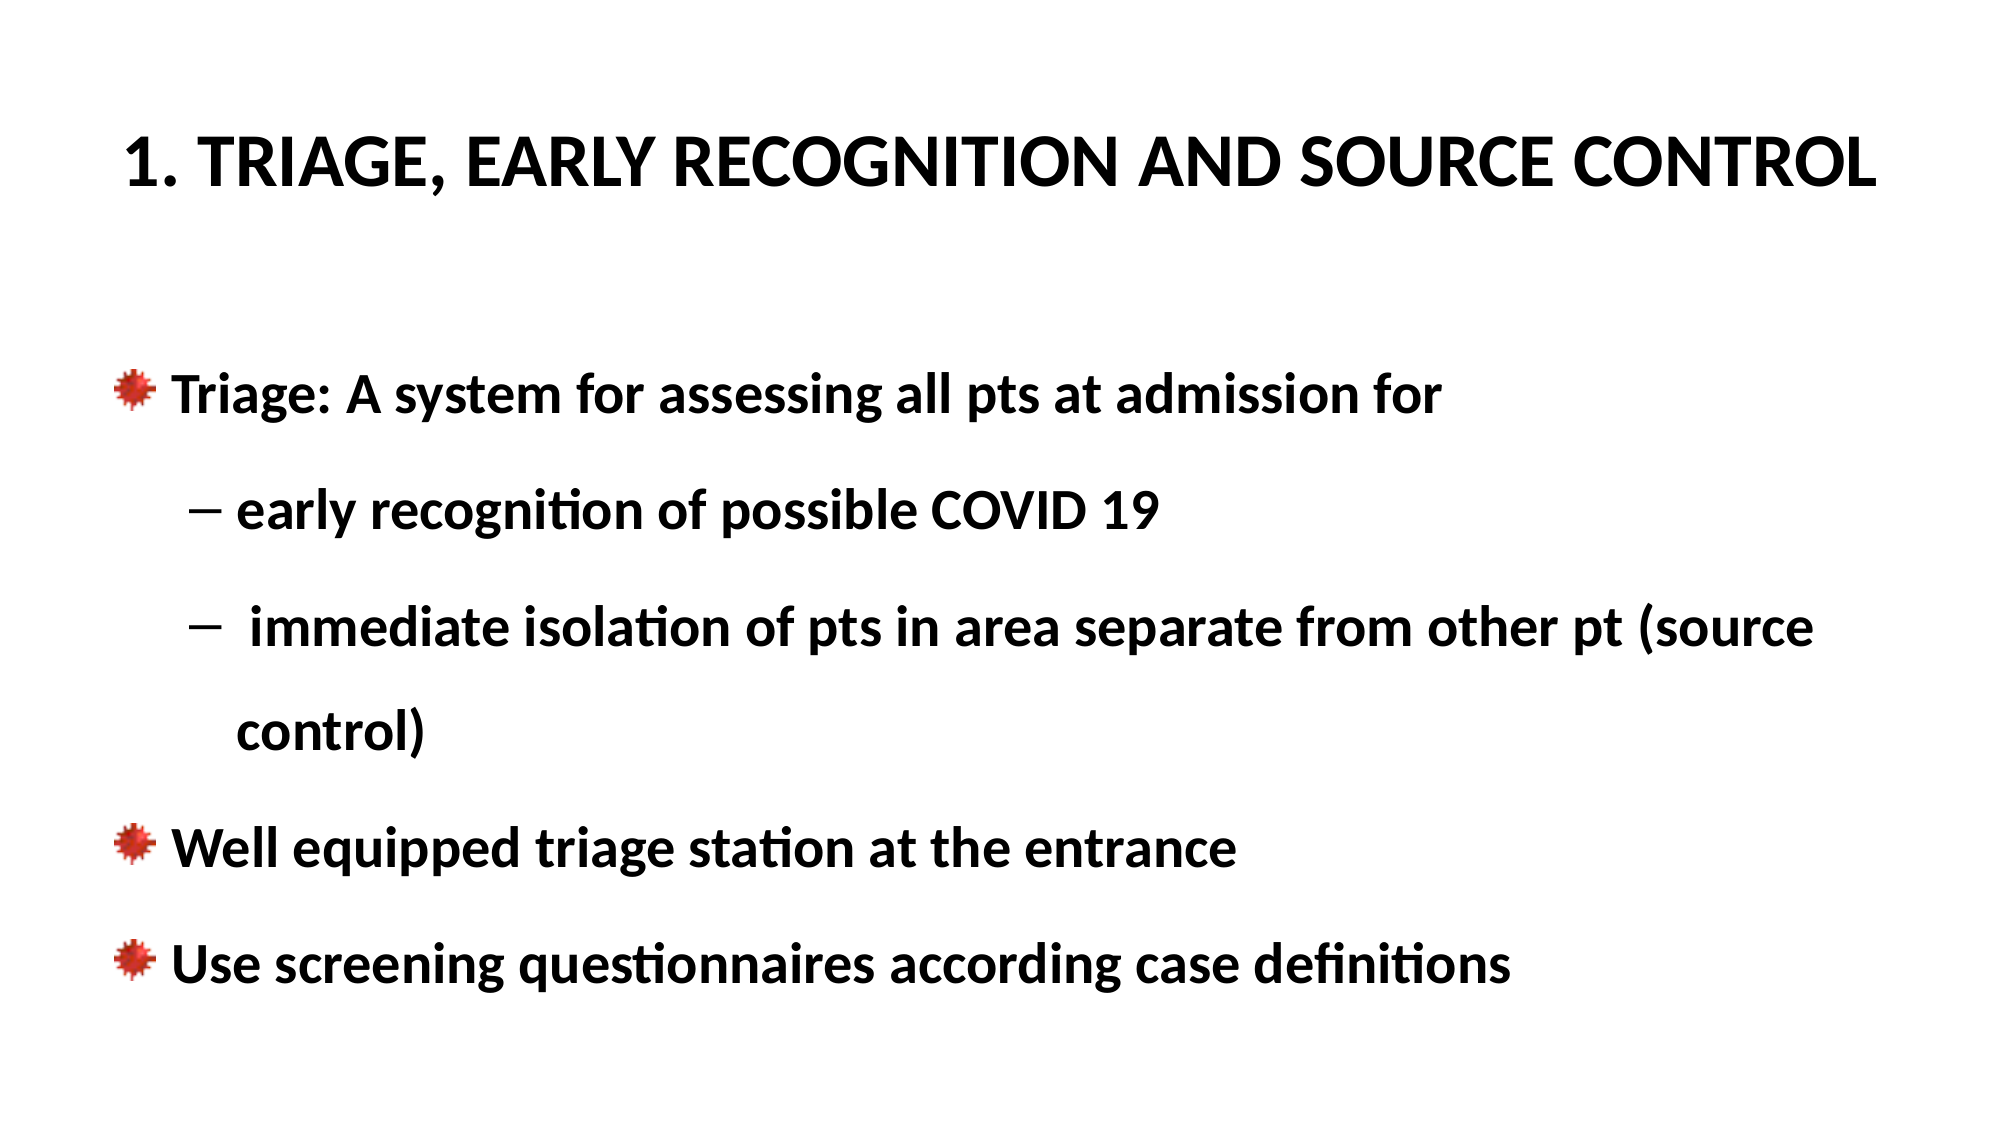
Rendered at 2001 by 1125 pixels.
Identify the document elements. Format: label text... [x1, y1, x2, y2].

picture [114, 823, 156, 865]
picture [114, 939, 156, 981]
picture [114, 369, 156, 411]
list Triage: A system for assessing all pts at admission for early recognition of possible COVID 19 immediate isolation of pts in area separate from other pt (source control) Well equipped triage station at the entrance Use screening questionnaires according case definitions [99, 312, 1967, 1113]
title 1. Triage, early recognition and source control [99, 62, 1900, 250]
